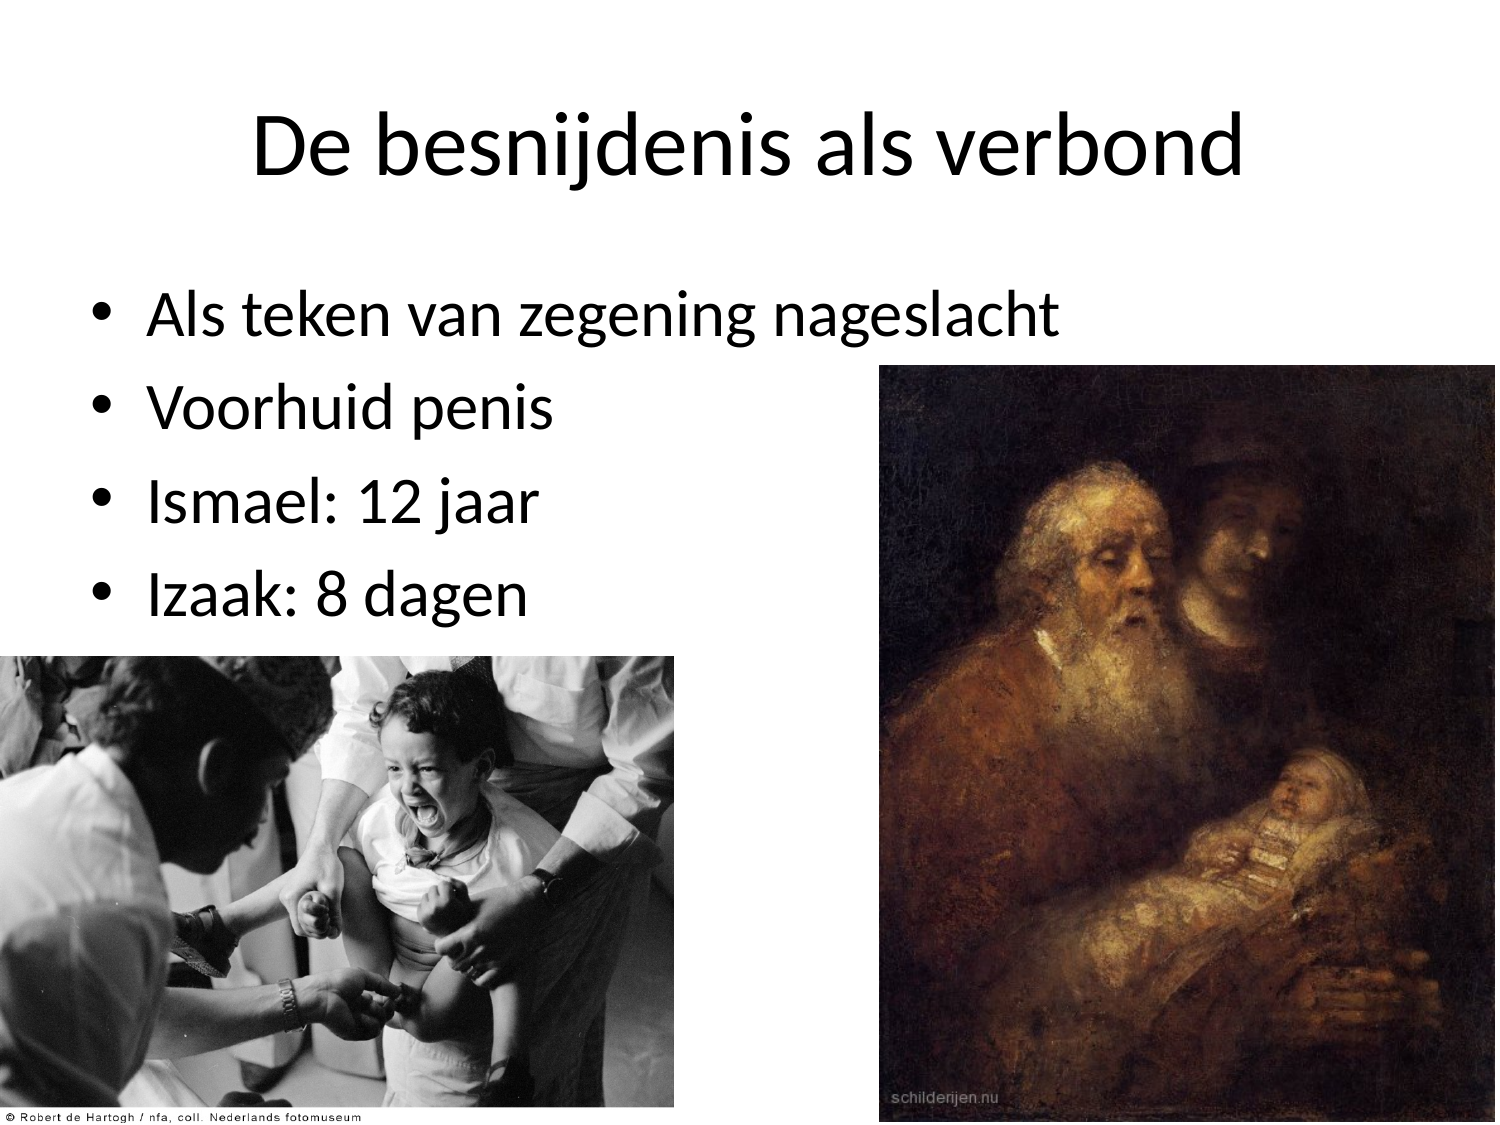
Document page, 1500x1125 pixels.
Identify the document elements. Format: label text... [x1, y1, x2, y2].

picture [0, 656, 674, 1125]
picture [879, 365, 1496, 1122]
title De besnijdenis als verbond [74, 44, 1426, 233]
list Als teken van zegening nageslacht Voorhuid penis Ismael: 12 jaar Izaak: 8 dagen [74, 262, 1426, 1006]
